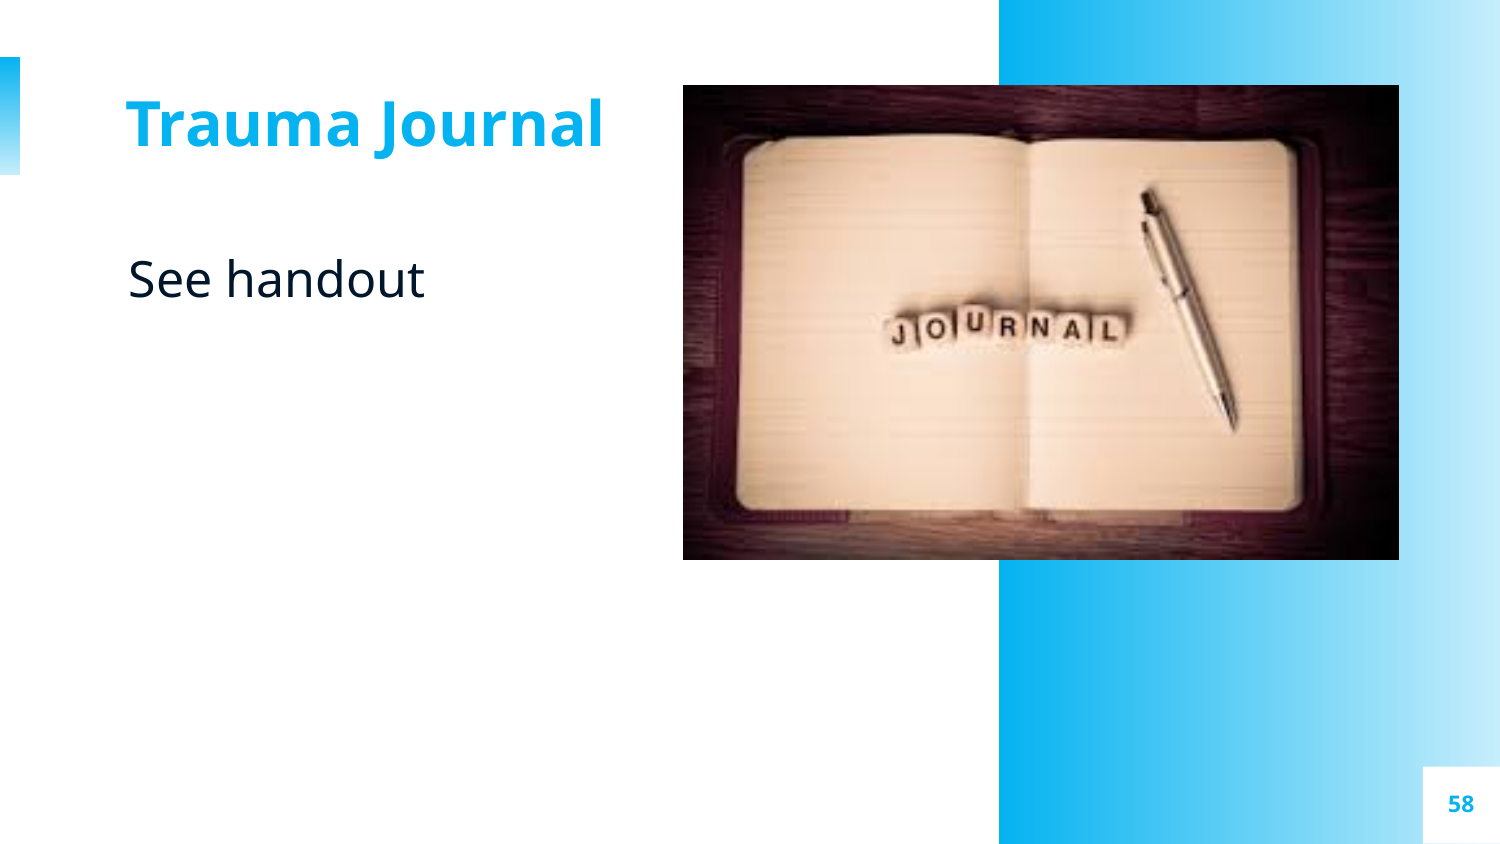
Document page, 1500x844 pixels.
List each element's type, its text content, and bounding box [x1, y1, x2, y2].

list See handout [128, 238, 779, 767]
title Trauma Journal [50, 58, 779, 175]
picture [683, 84, 1399, 562]
slide_number ‹#› [1422, 766, 1500, 844]
